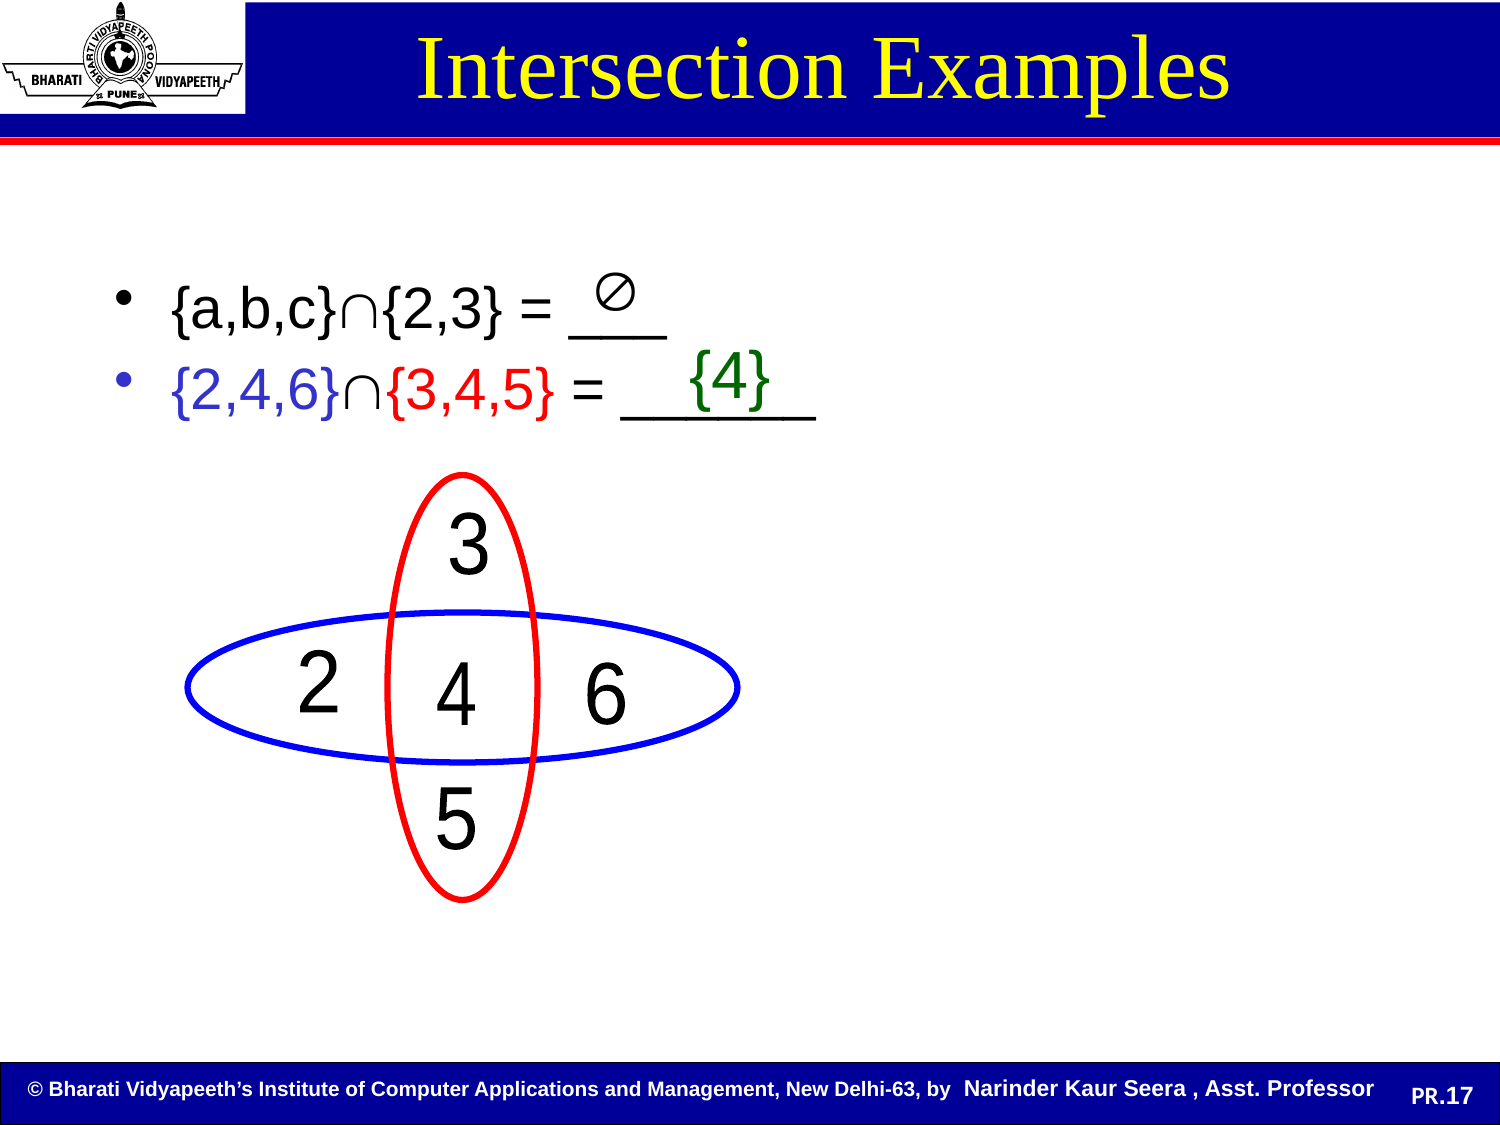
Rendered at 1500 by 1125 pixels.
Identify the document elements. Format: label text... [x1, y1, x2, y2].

text_box Intersection Examples [187, 0, 1463, 188]
picture [2, 2, 187, 109]
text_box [187, 474, 738, 901]
text_box {4} [674, 324, 813, 420]
text_box {a,b,c}{2,3} = ___ {2,4,6}{3,4,5} = ______ [99, 262, 1375, 938]
text_box  [574, 237, 663, 333]
